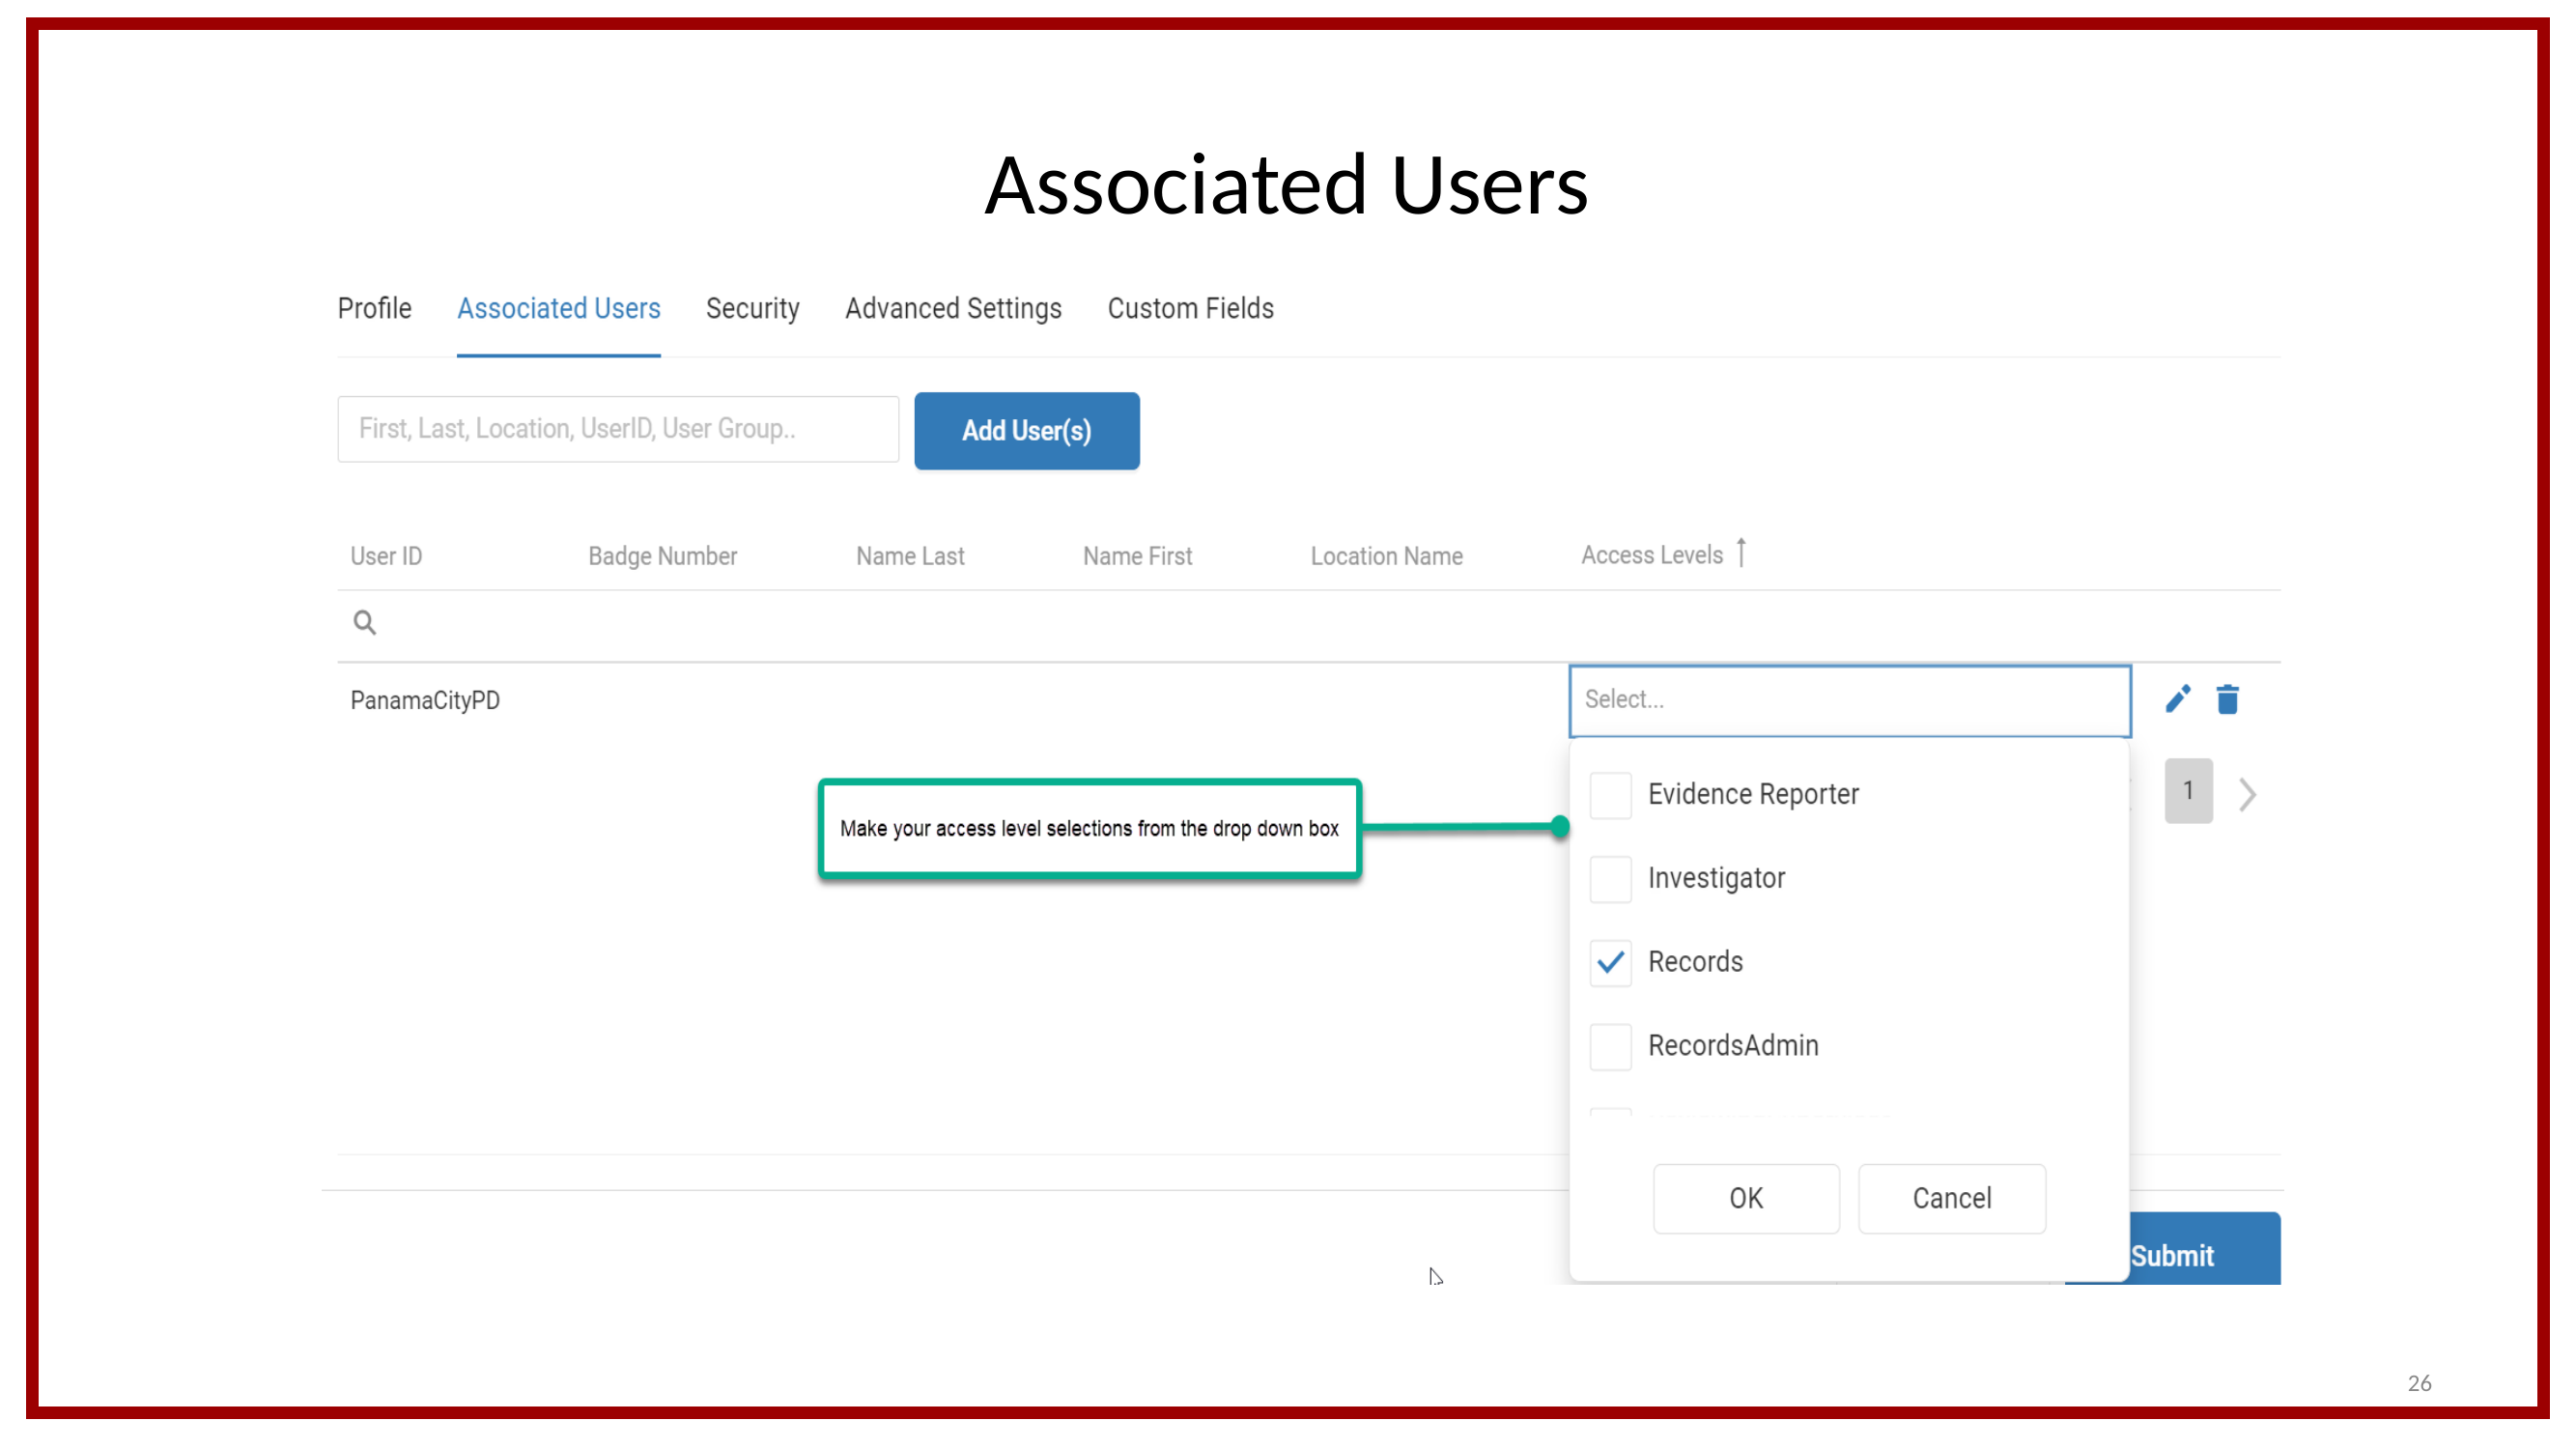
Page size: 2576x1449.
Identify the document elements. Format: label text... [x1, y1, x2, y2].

slide_number 26 [1846, 1414, 2448, 1421]
text_box [30, 22, 2545, 1414]
picture [321, 253, 2284, 1286]
